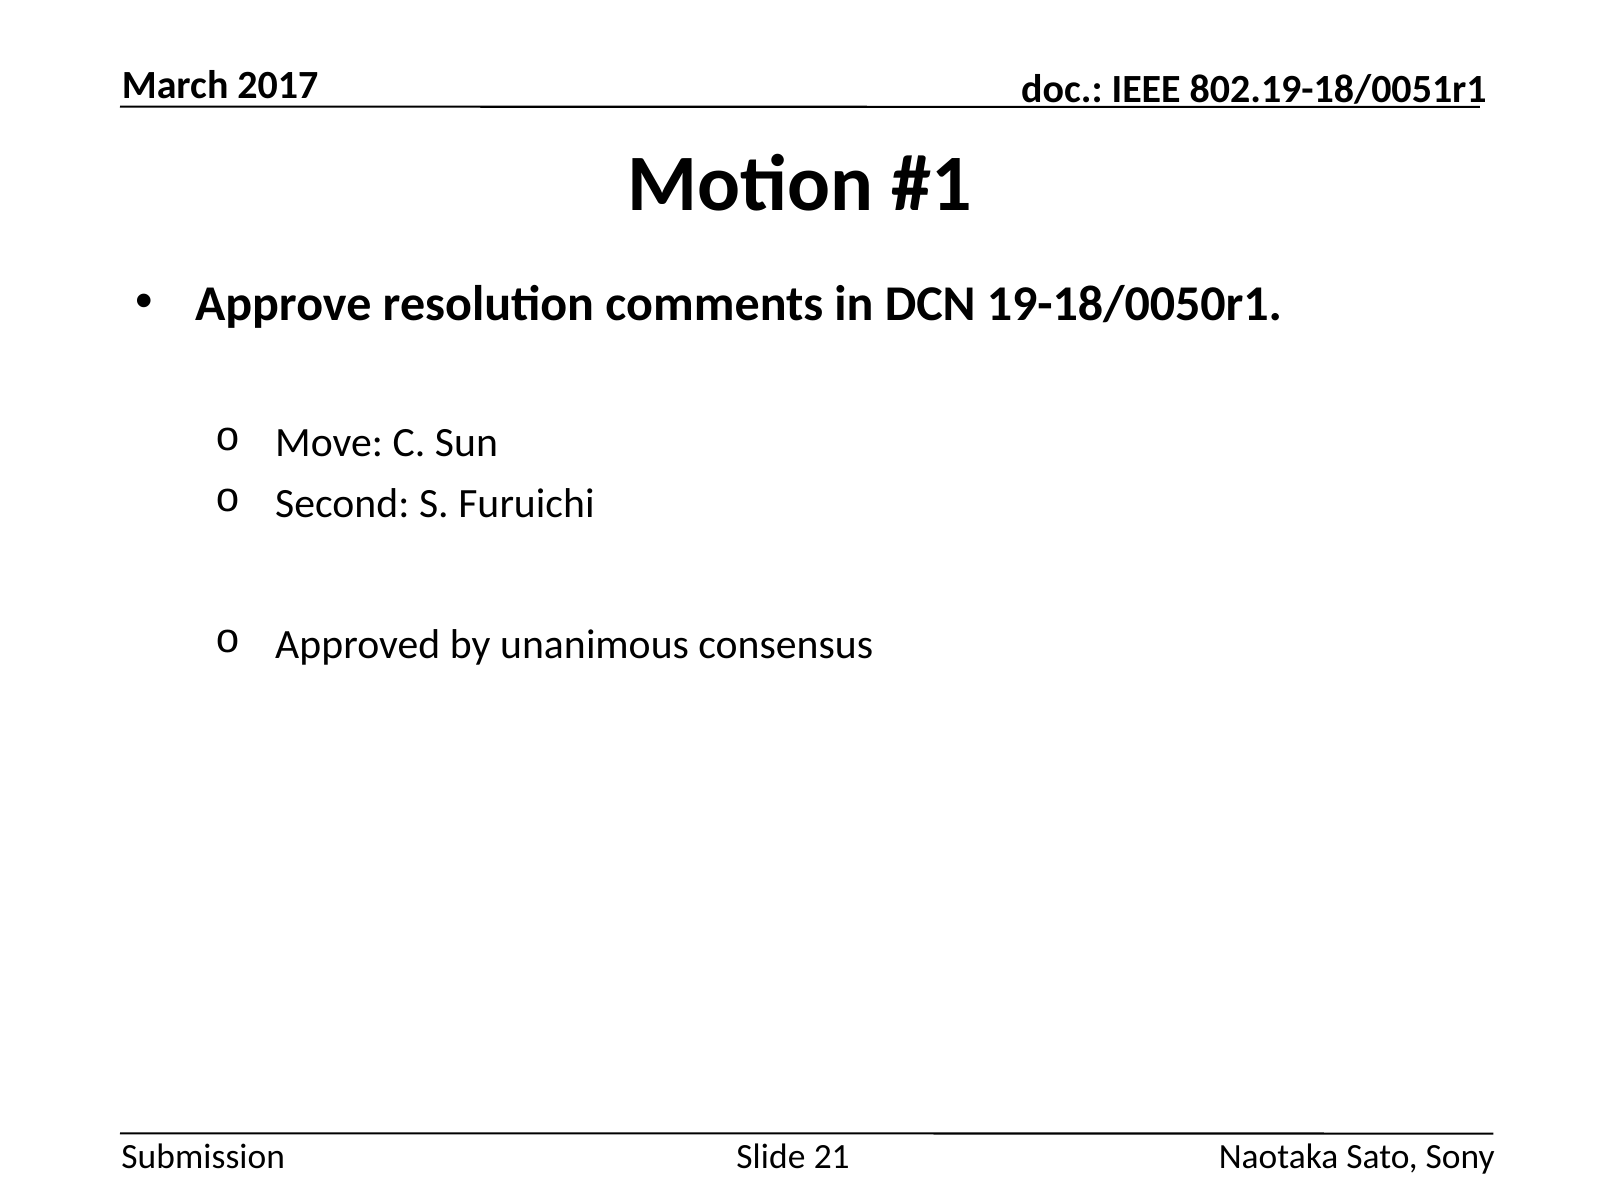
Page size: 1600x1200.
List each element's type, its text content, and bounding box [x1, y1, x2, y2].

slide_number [121, 58, 451, 107]
slide_number Slide 21 [733, 1132, 854, 1197]
list Approve resolution comments in DCN 19-18/0050r1. Move: C. Sun Second: S. Furuichi Approved by unanimous consensus [119, 262, 1480, 1126]
footer Naotaka Sato, Sony [937, 1132, 1495, 1174]
title Motion #1 [119, 119, 1480, 238]
